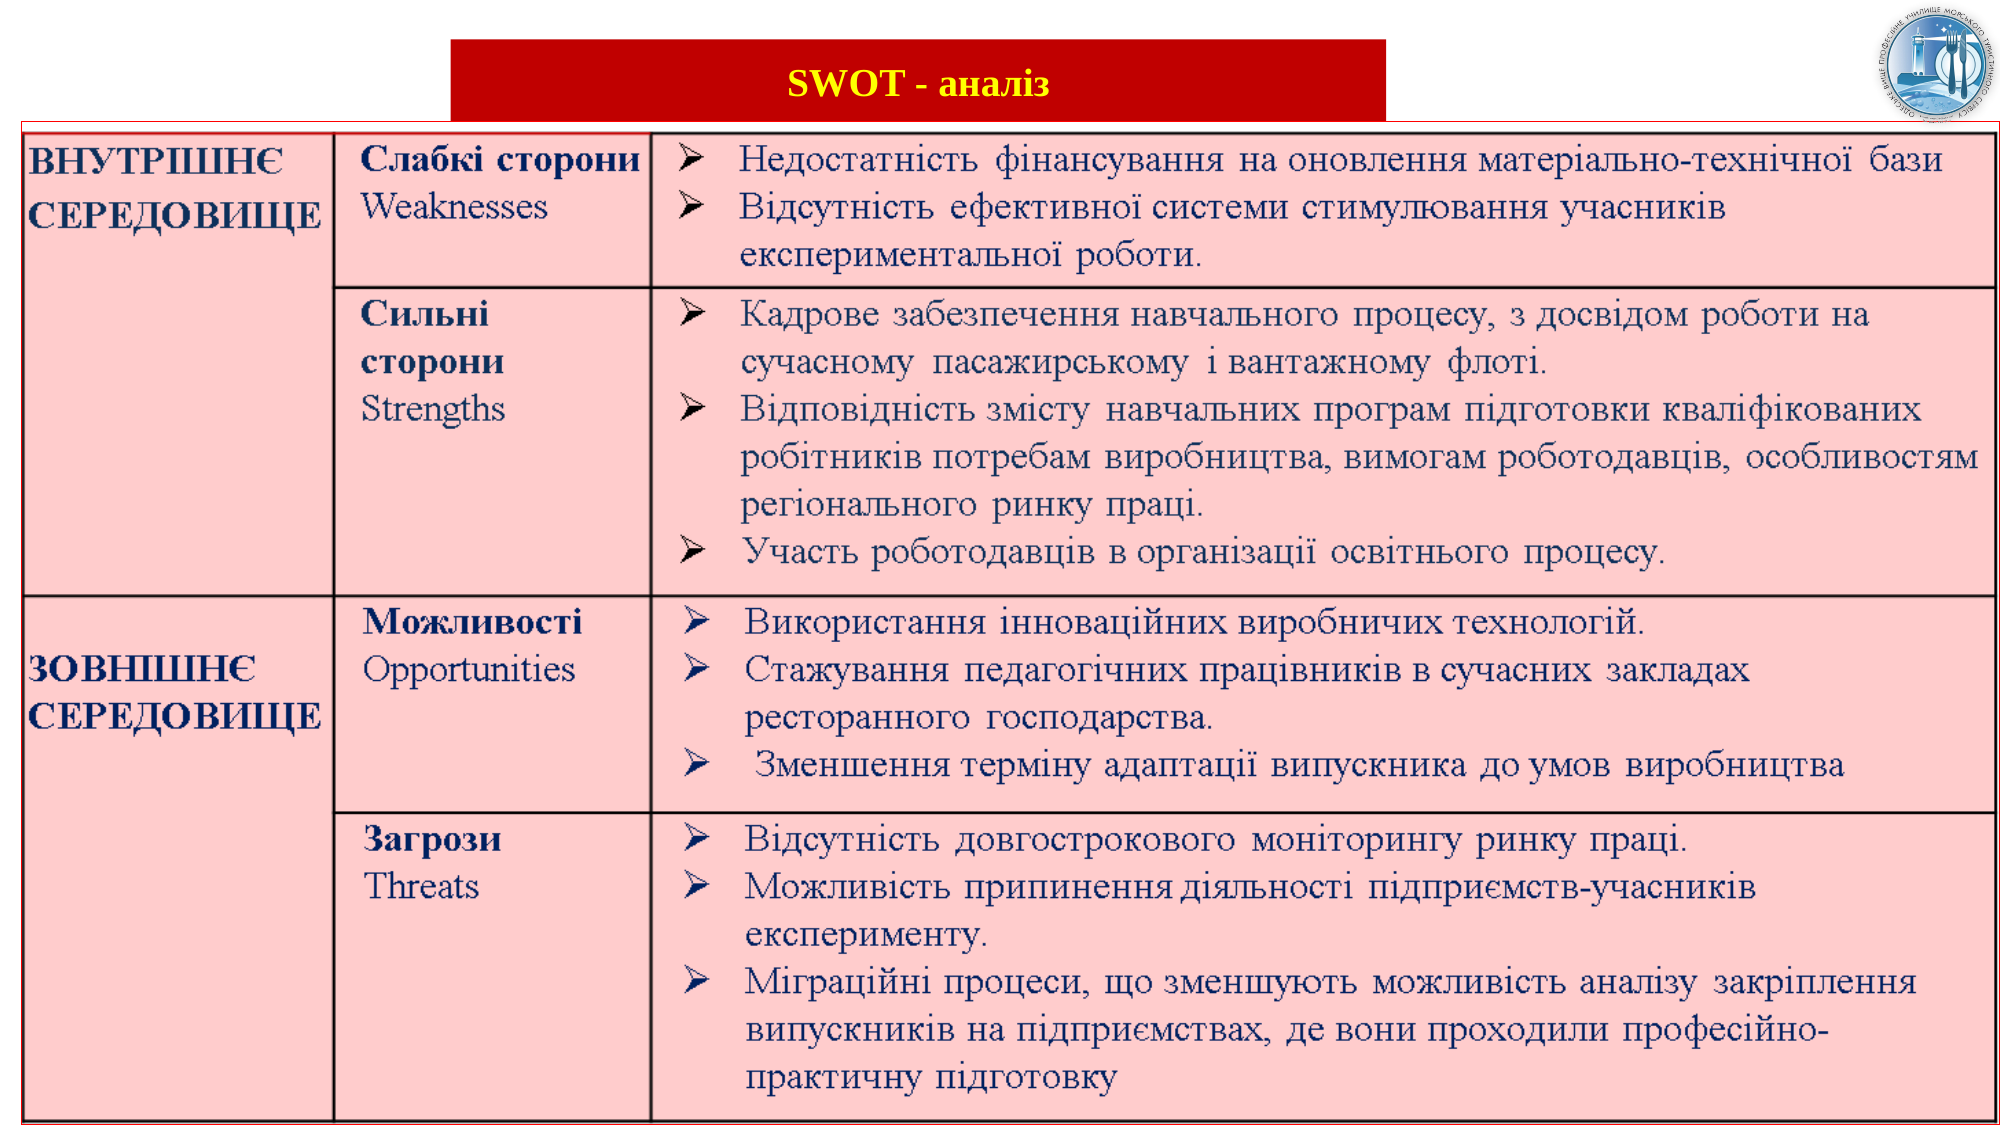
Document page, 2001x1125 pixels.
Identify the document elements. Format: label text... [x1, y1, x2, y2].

picture [21, 0, 2000, 1125]
text_box SWOT - аналіз [450, 39, 1387, 121]
